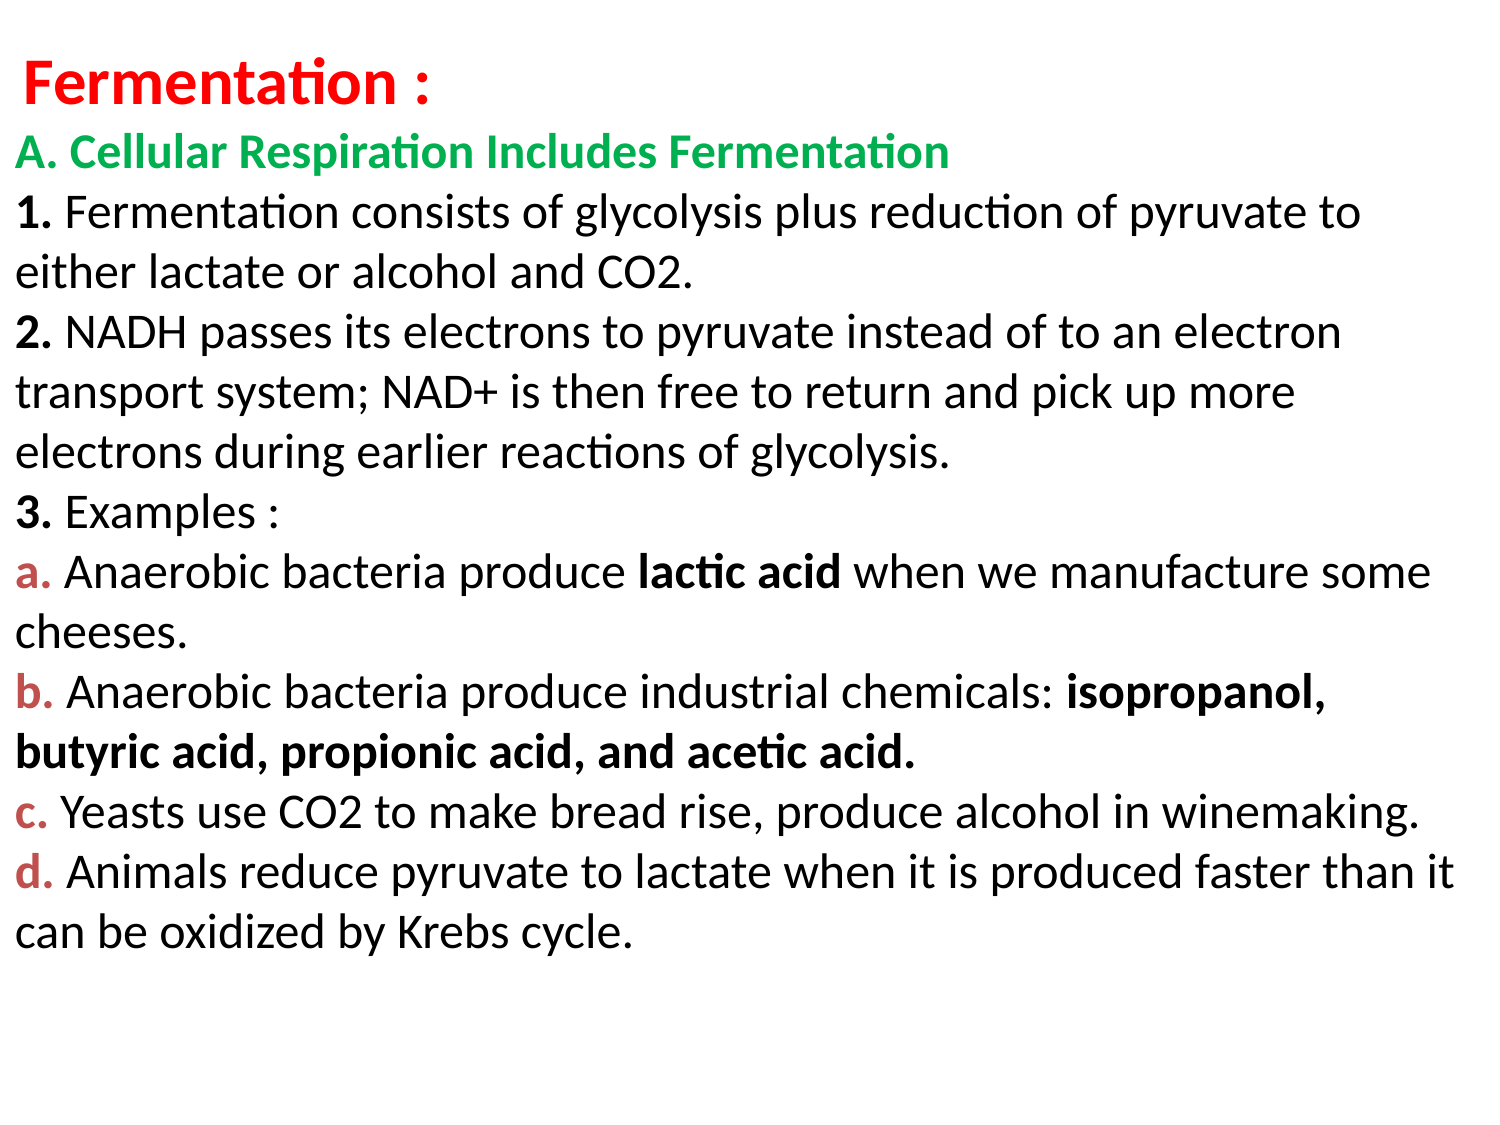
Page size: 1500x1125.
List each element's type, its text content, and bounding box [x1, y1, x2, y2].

text_box Fermentation : A. Cellular Respiration Includes Fermentation 1. Fermentation consists of glycolysis plus reduction of pyruvate to either lactate or alcohol and CO2. 2. NADH passes its electrons to pyruvate instead of to an electron transport system; NAD+ is then free to return and pick up more electrons during earlier reactions of glycolysis. 3. Examples : a. Anaerobic bacteria produce lactic acid when we manufacture some cheeses. b. Anaerobic bacteria produce industrial chemicals: isopropanol, butyric acid, propionic acid, and acetic acid. c. Yeasts use CO2 to make bread rise, produce alcohol in winemaking. d. Animals reduce pyruvate to lactate when it is produced faster than it can be oxidized by Krebs cycle. [0, 30, 1471, 966]
